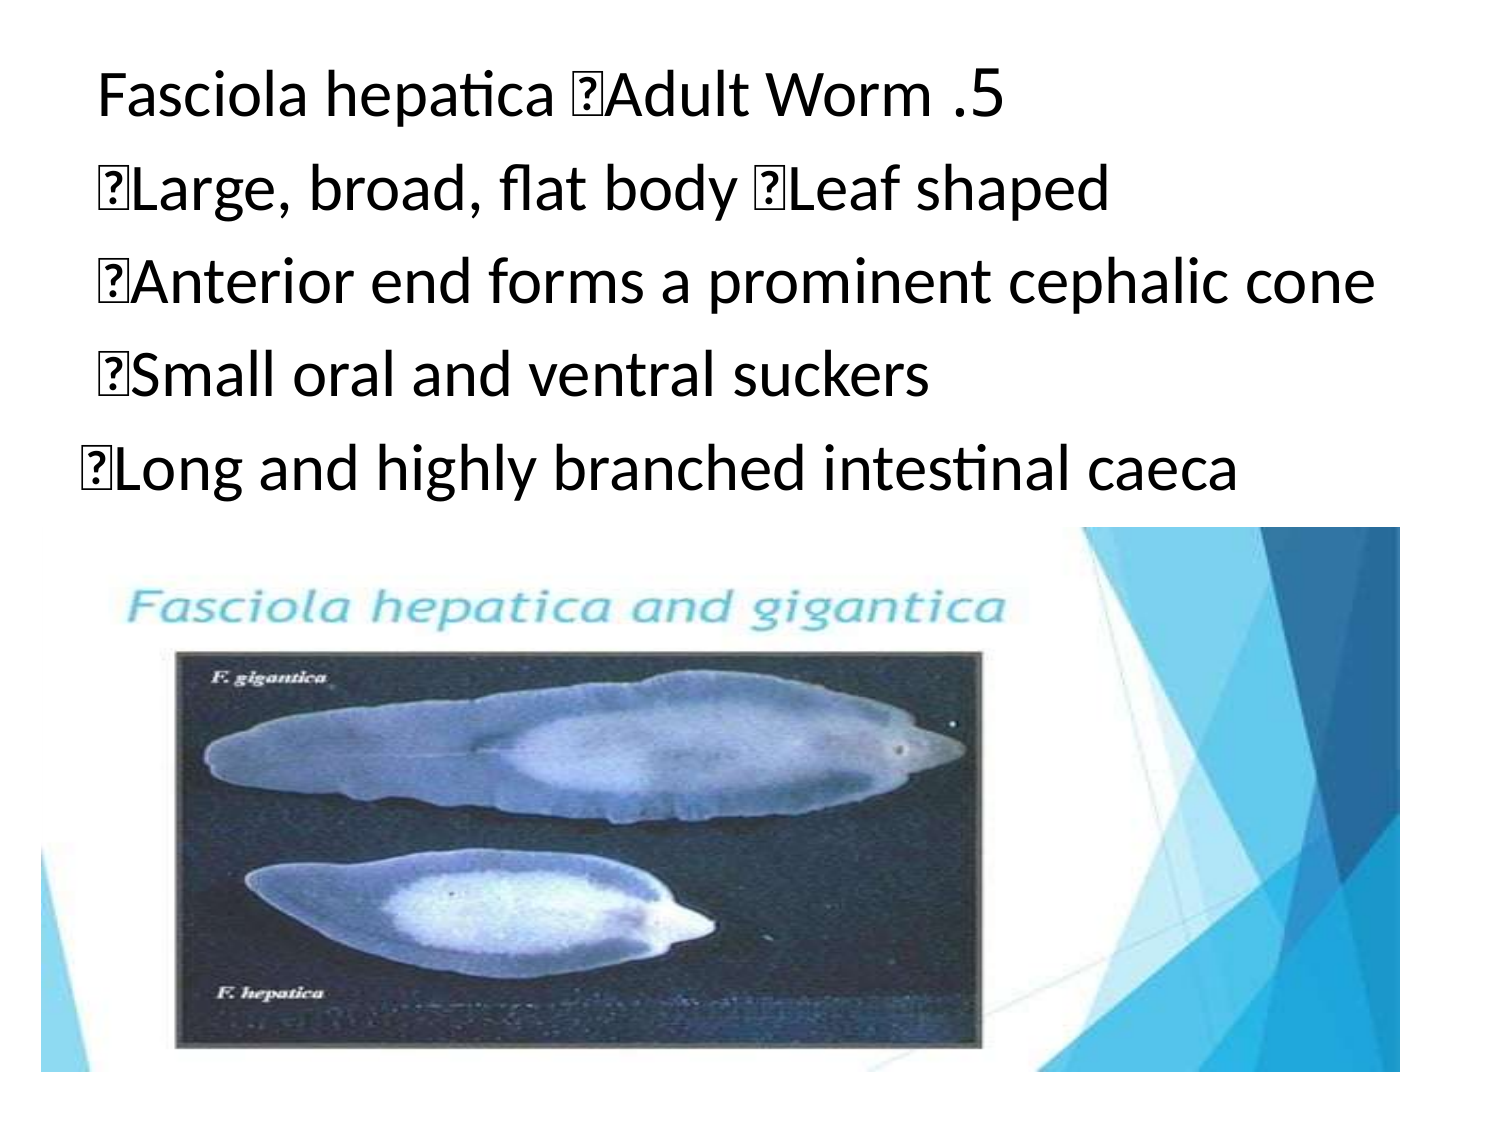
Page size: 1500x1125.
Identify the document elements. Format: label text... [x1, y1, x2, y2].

picture [41, 526, 1400, 1073]
list 5. Fasciola hepatica Adult Worm Large, broad, flat body Leaf shaped Anterior end forms a prominent cephalic cone Small oral and ventral suckers Long and highly branched intestinal caeca [64, 42, 1415, 1094]
